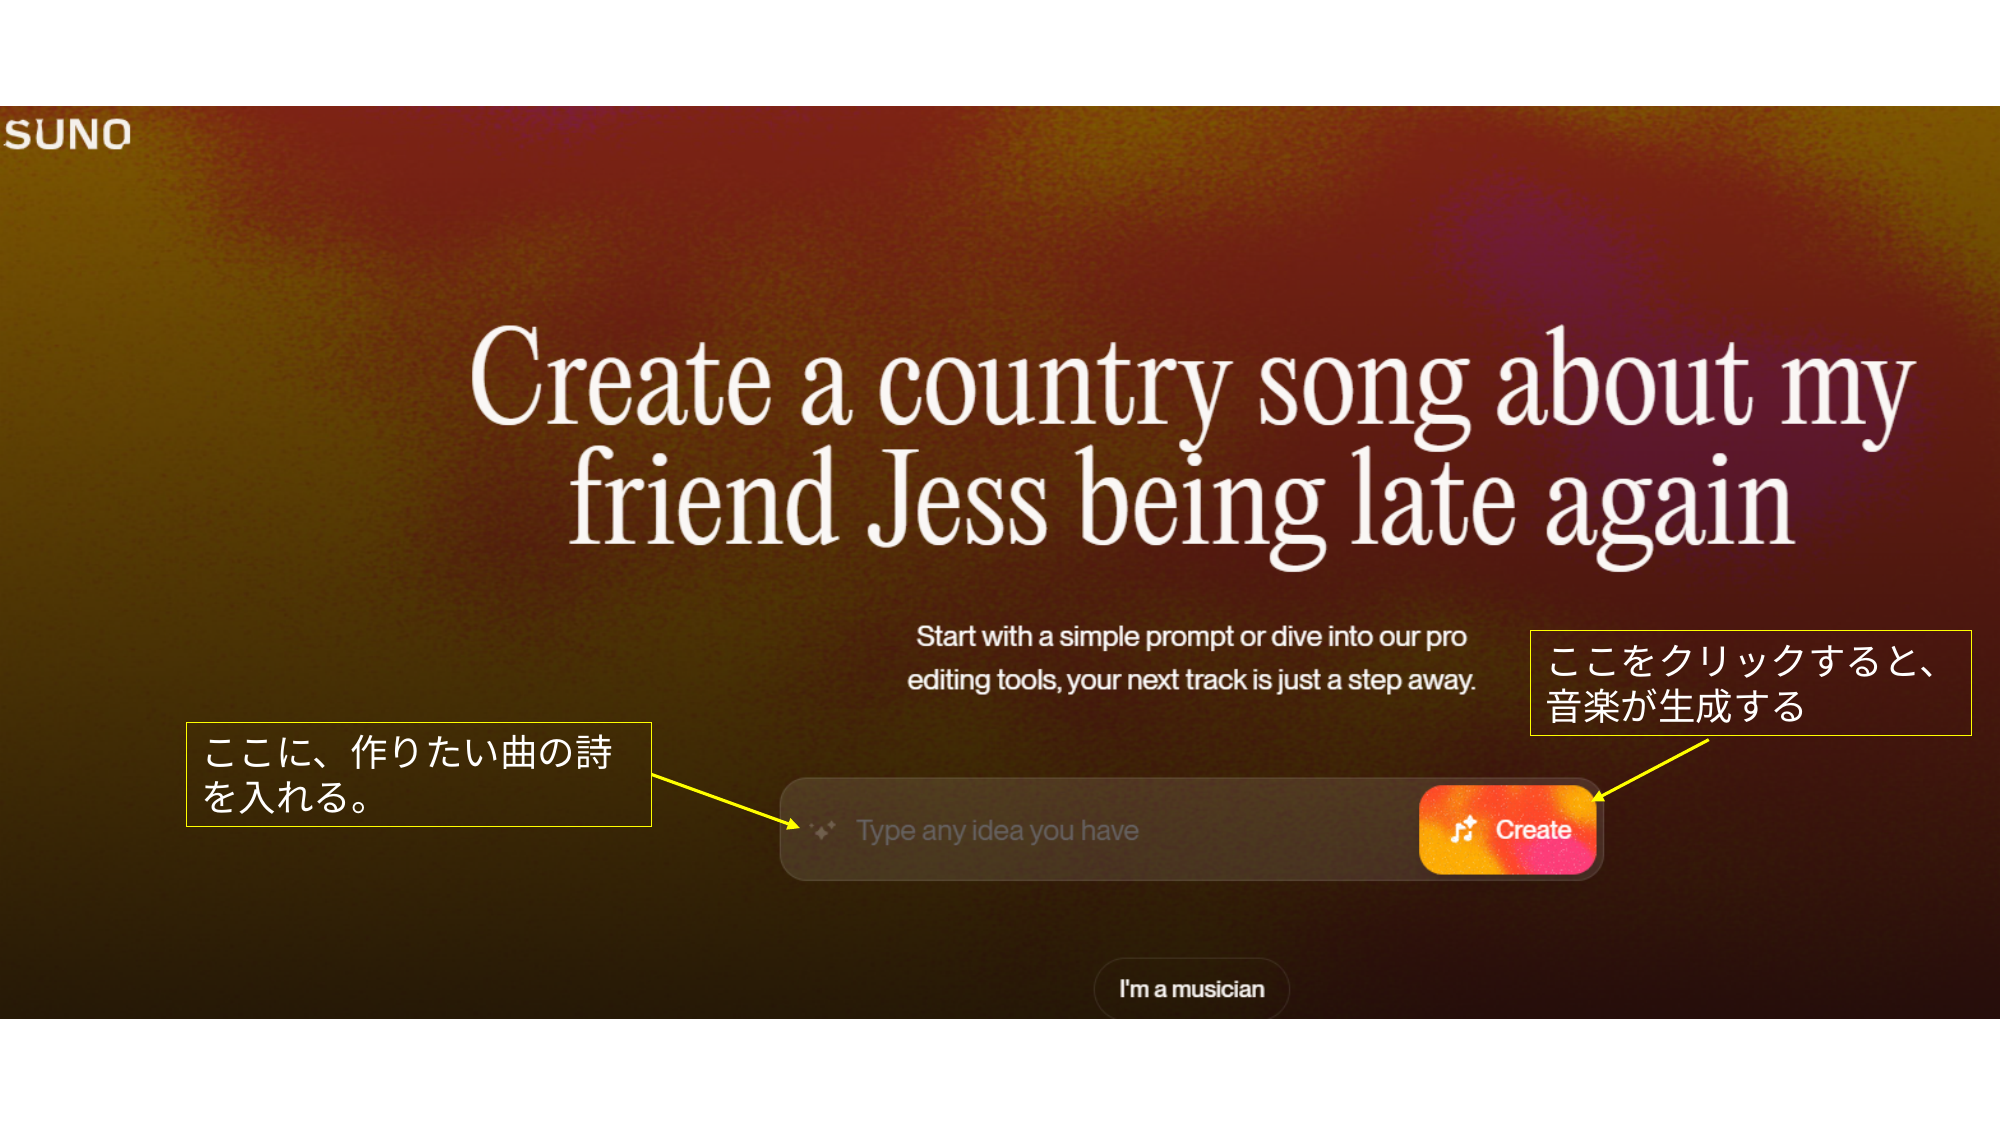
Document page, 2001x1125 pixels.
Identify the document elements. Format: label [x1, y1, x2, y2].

text_box [1590, 739, 1710, 803]
text_box [650, 774, 801, 829]
picture [0, 105, 2000, 1020]
